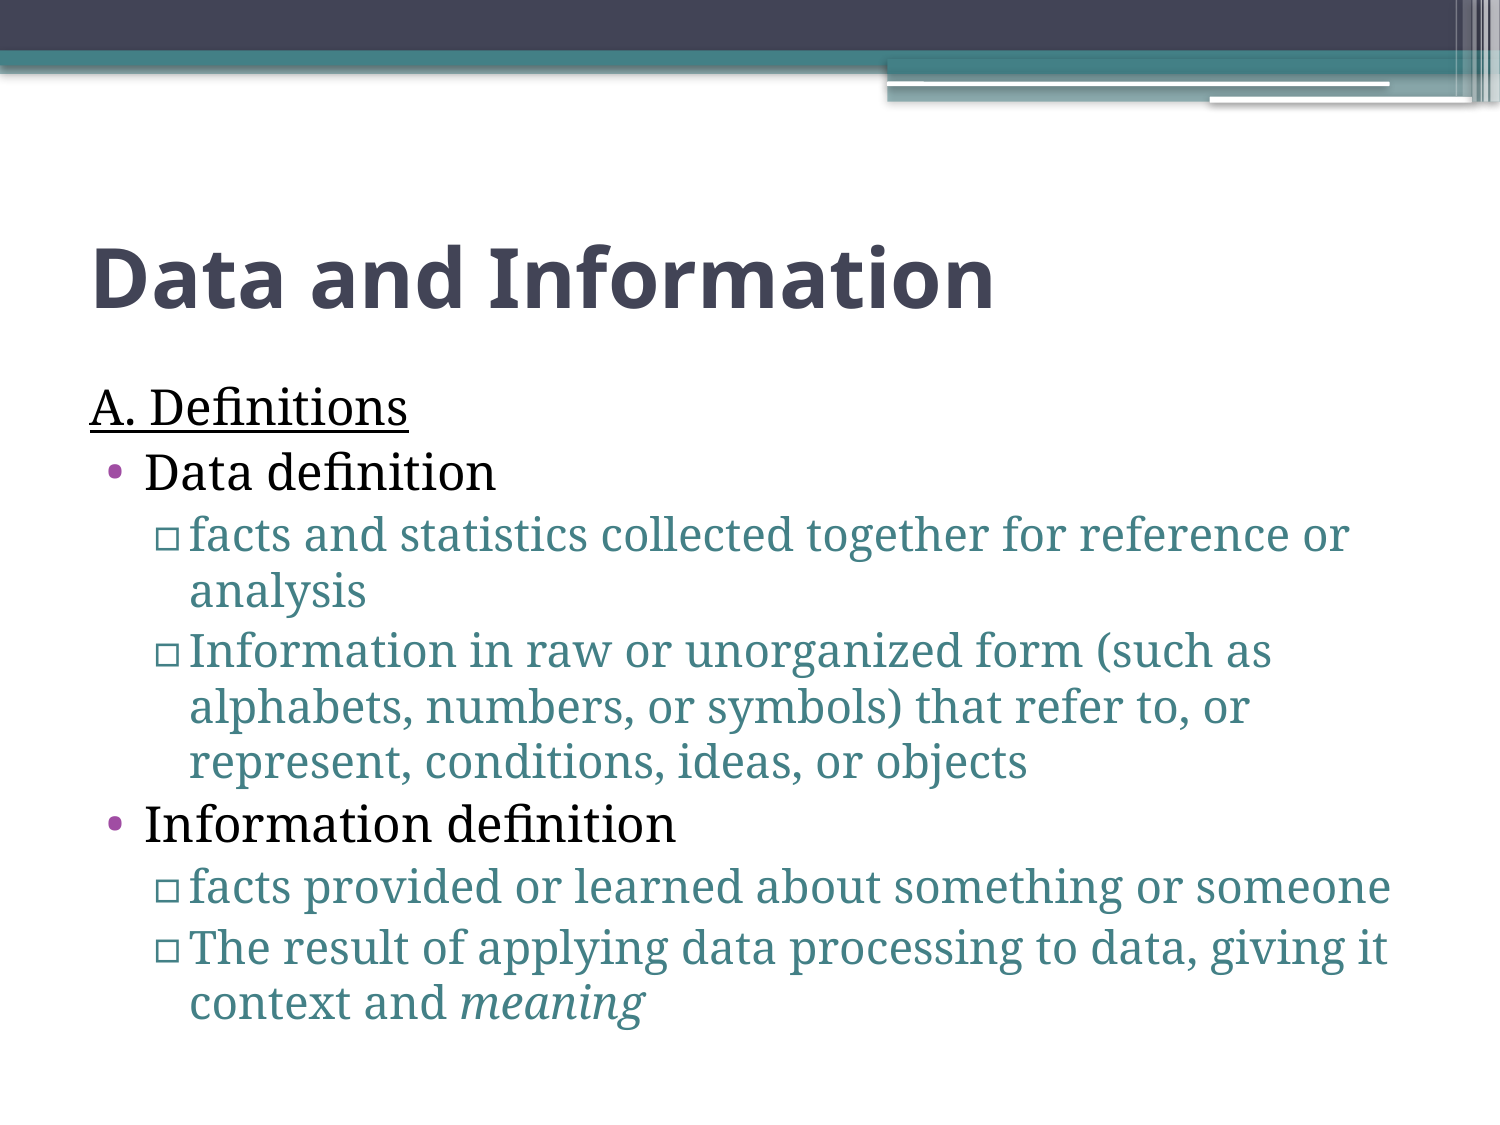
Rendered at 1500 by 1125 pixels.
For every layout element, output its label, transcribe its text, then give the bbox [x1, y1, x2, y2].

list A. Definitions Data definition facts and statistics collected together for reference or analysis Information in raw or unorganized form (such as alphabets, numbers, or symbols) that refer to, or represent, conditions, ideas, or objects Information definition facts provided or learned about something or someone The result of applying data processing to data, giving it context and meaning [75, 368, 1425, 1079]
title Data and Information [75, 187, 1425, 363]
